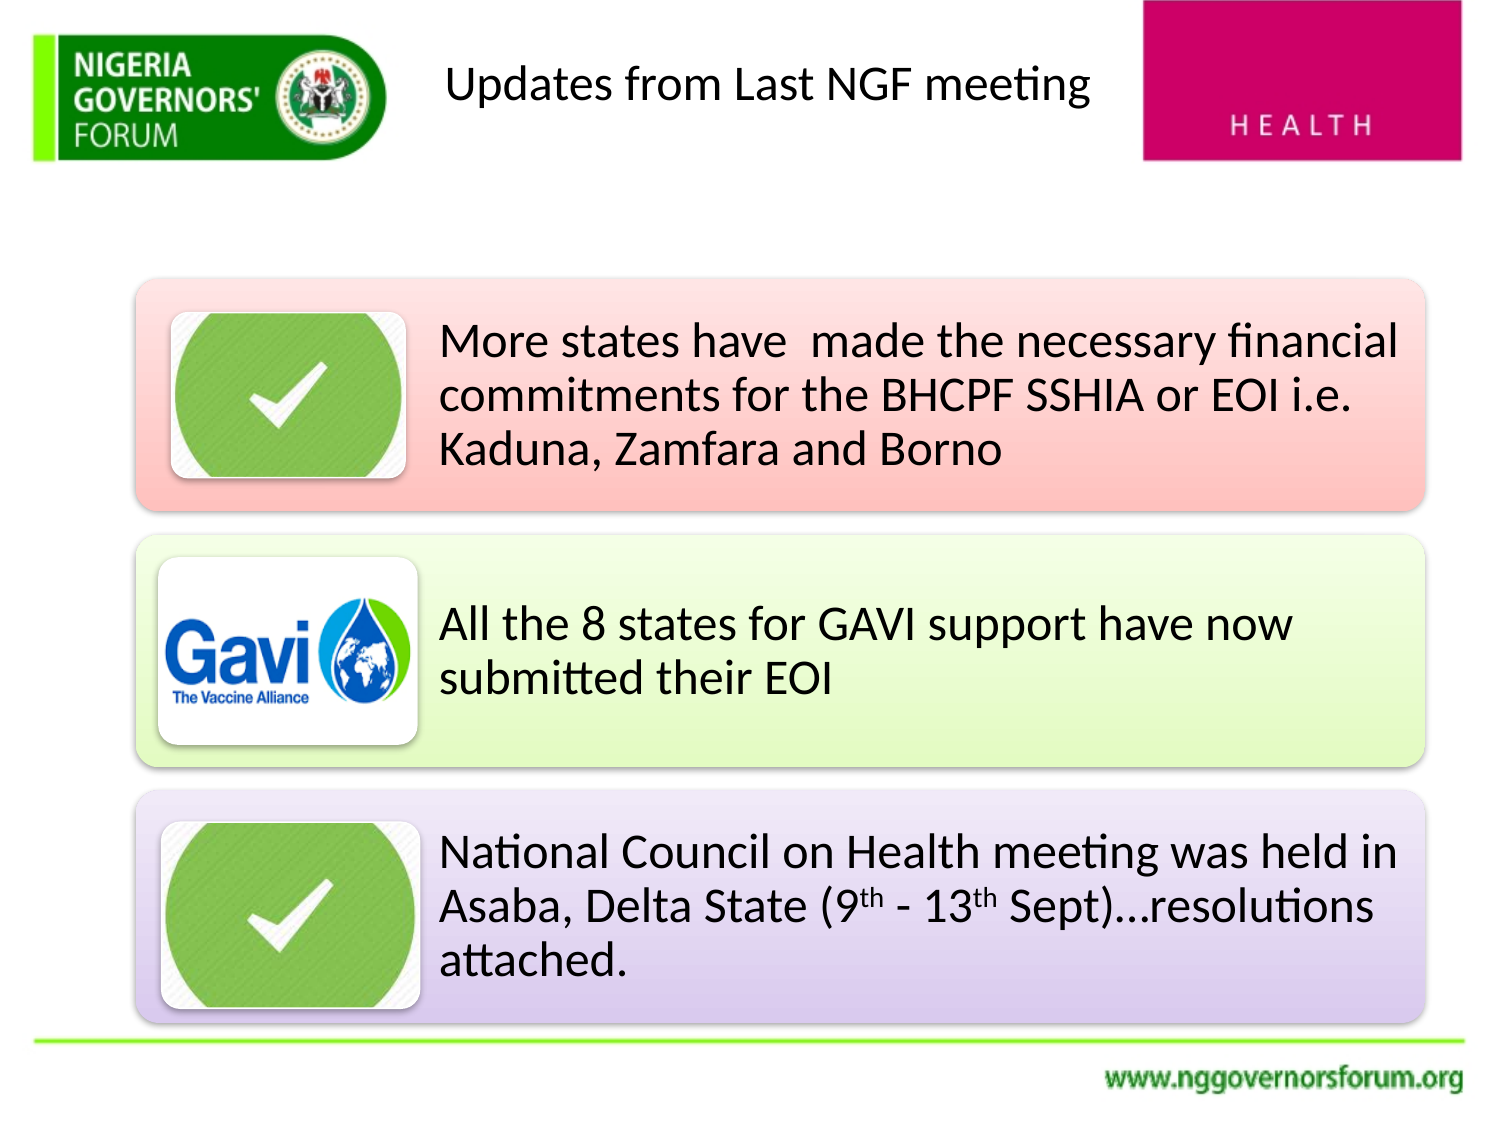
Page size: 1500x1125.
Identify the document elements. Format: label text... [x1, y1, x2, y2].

picture [0, 0, 1500, 1125]
title Updates from Last NGF meeting [111, 42, 1425, 161]
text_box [135, 278, 1426, 1024]
